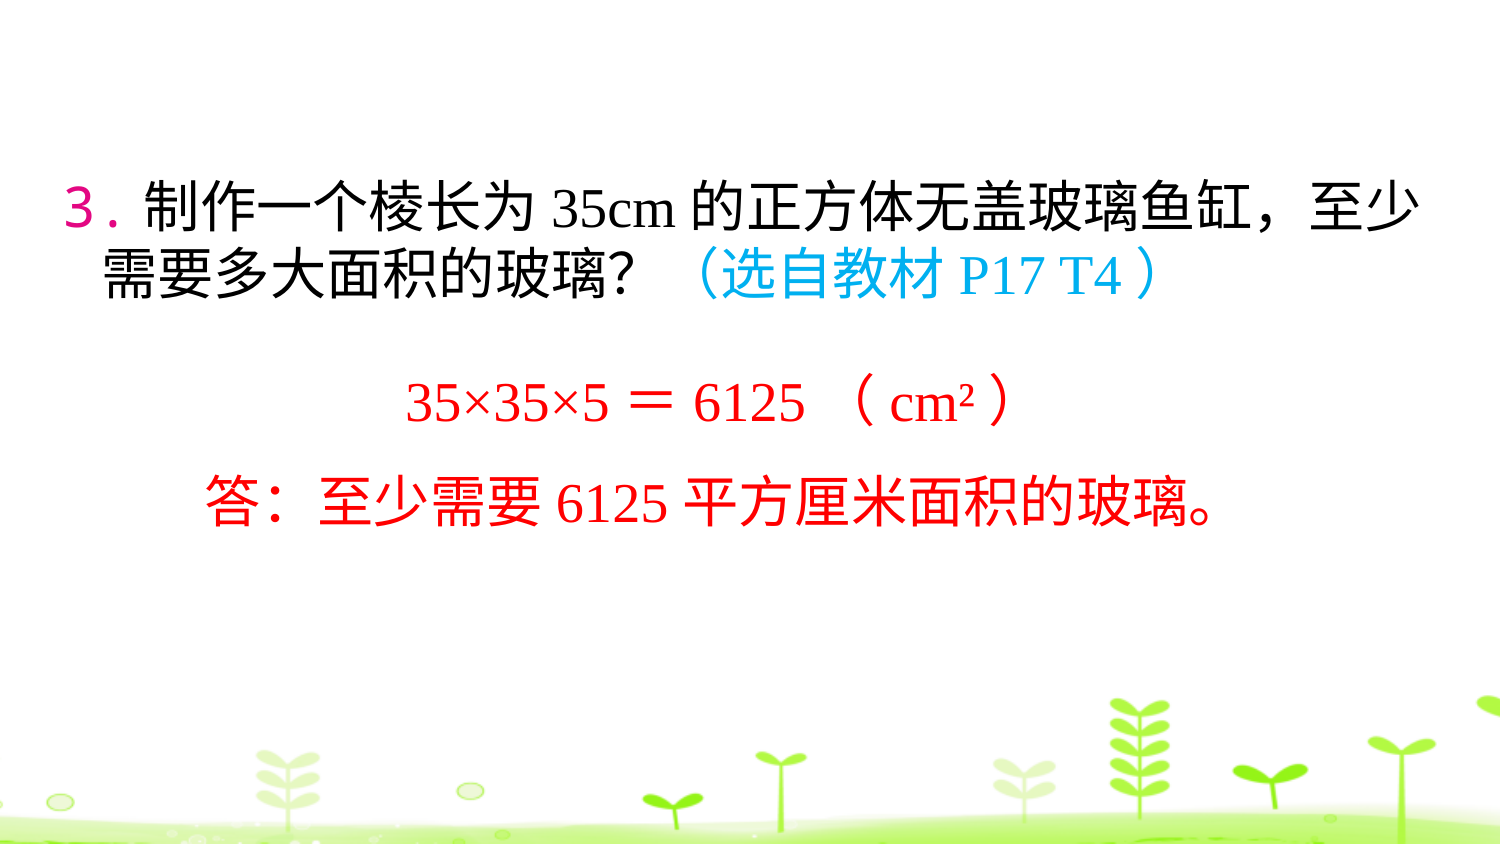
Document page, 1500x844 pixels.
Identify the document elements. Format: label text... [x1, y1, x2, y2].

text_box 35×35×5＝6125（cm²） 答：至少需要6125平方厘米面积的玻璃。 [177, 325, 1272, 540]
text_box 3.制作一个棱长为35cm的正方体无盖玻璃鱼缸，至少 需要多大面积的玻璃？（选自教材P17 T4） [51, 165, 1449, 312]
picture [0, 0, 1500, 844]
